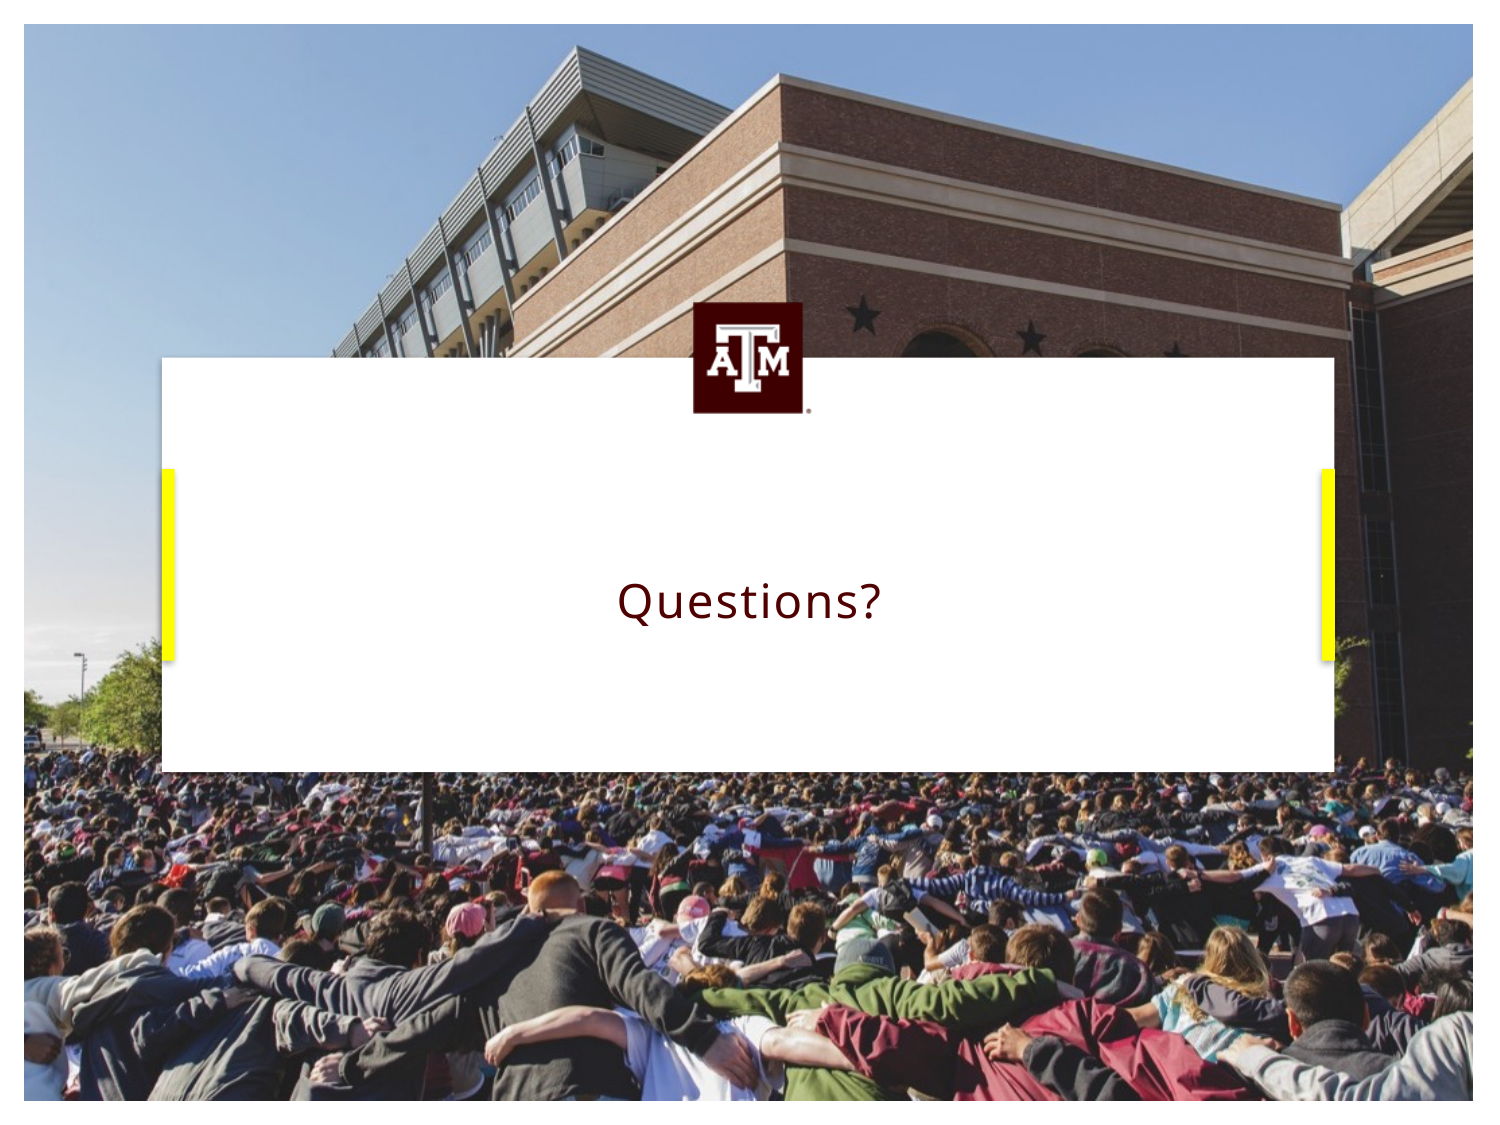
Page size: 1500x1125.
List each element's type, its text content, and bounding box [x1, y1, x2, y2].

picture [24, 24, 1473, 1101]
title Questions? [249, 562, 1250, 750]
